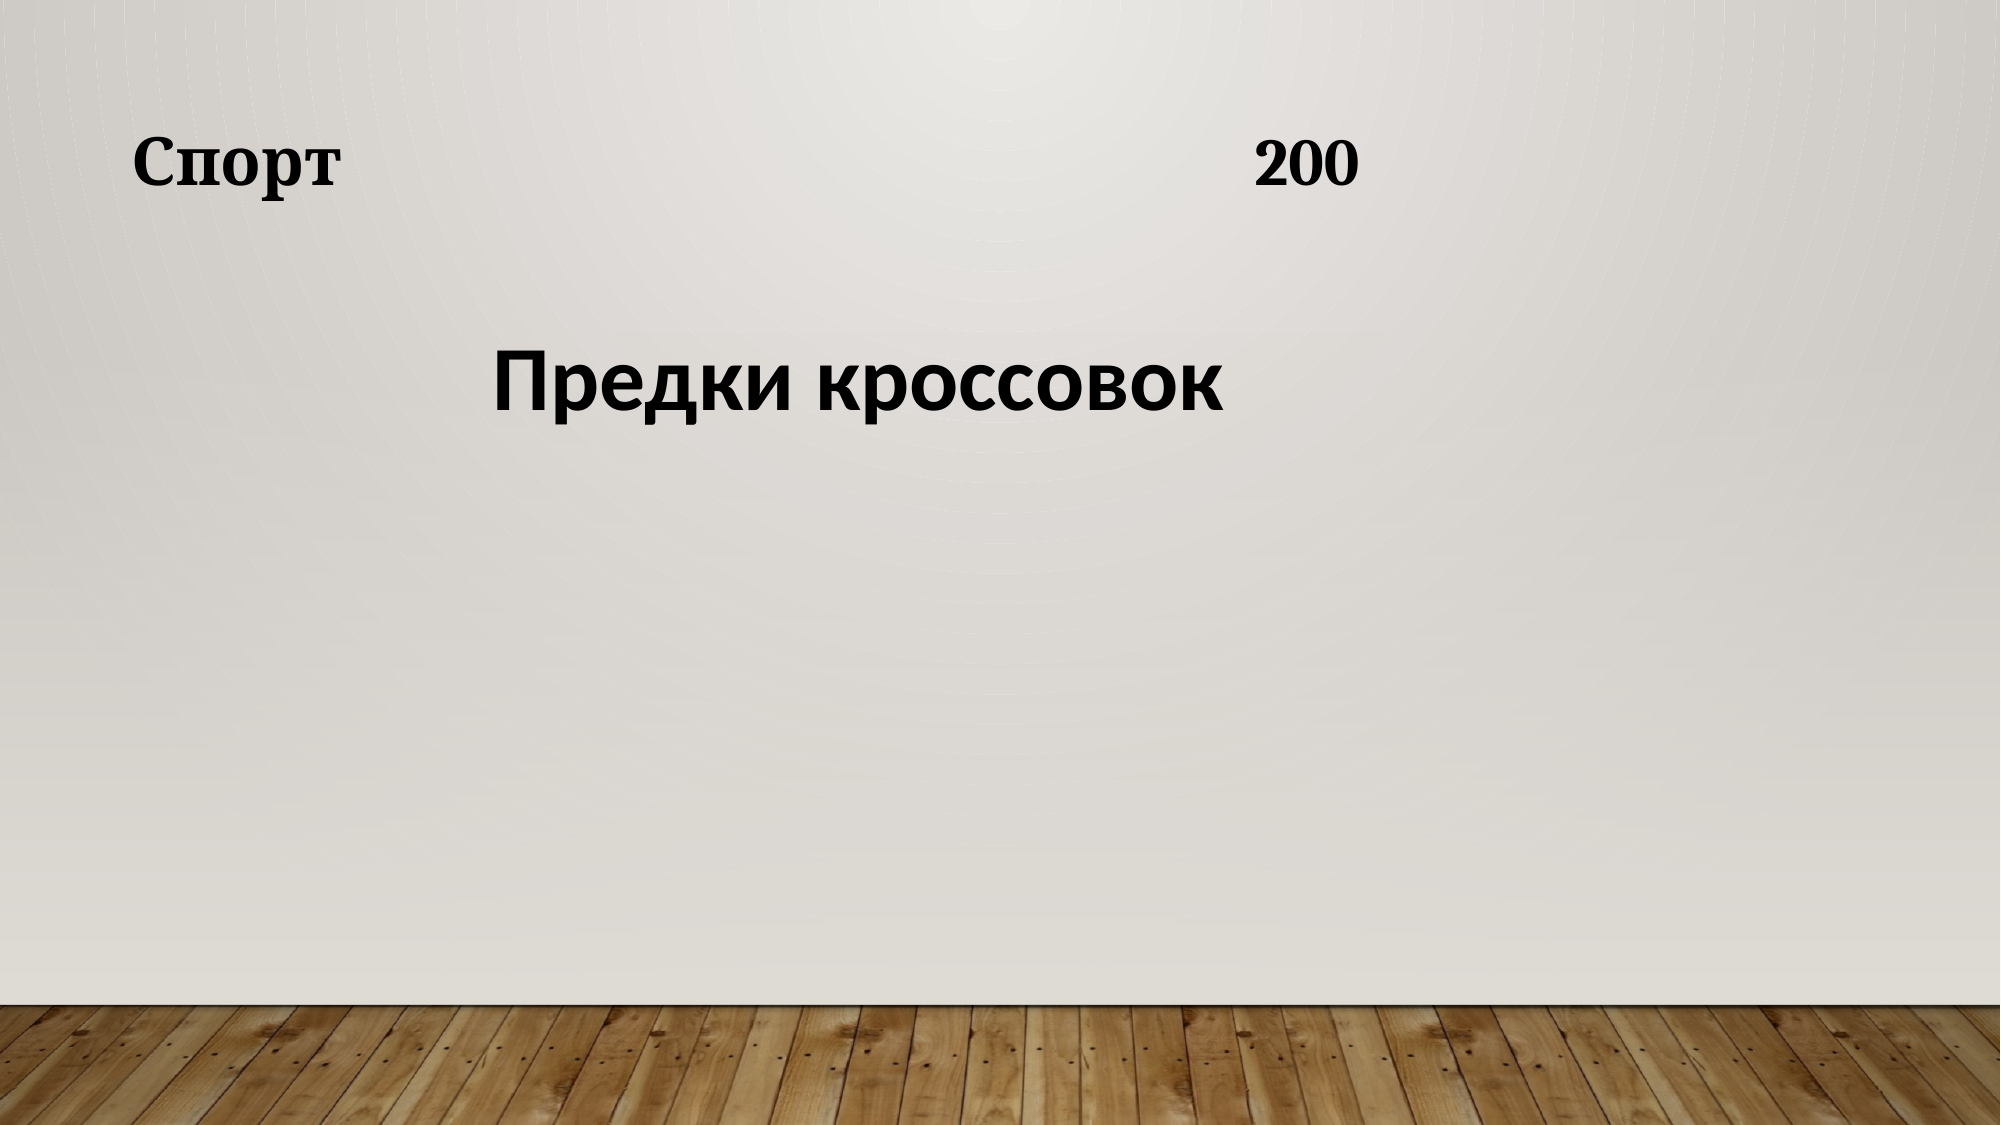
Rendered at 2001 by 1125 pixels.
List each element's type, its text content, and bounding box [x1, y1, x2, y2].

text_box Предки кроссовок [204, 303, 1537, 436]
text_box Спорт 200 [116, 105, 1484, 206]
picture [0, 1005, 2000, 1125]
